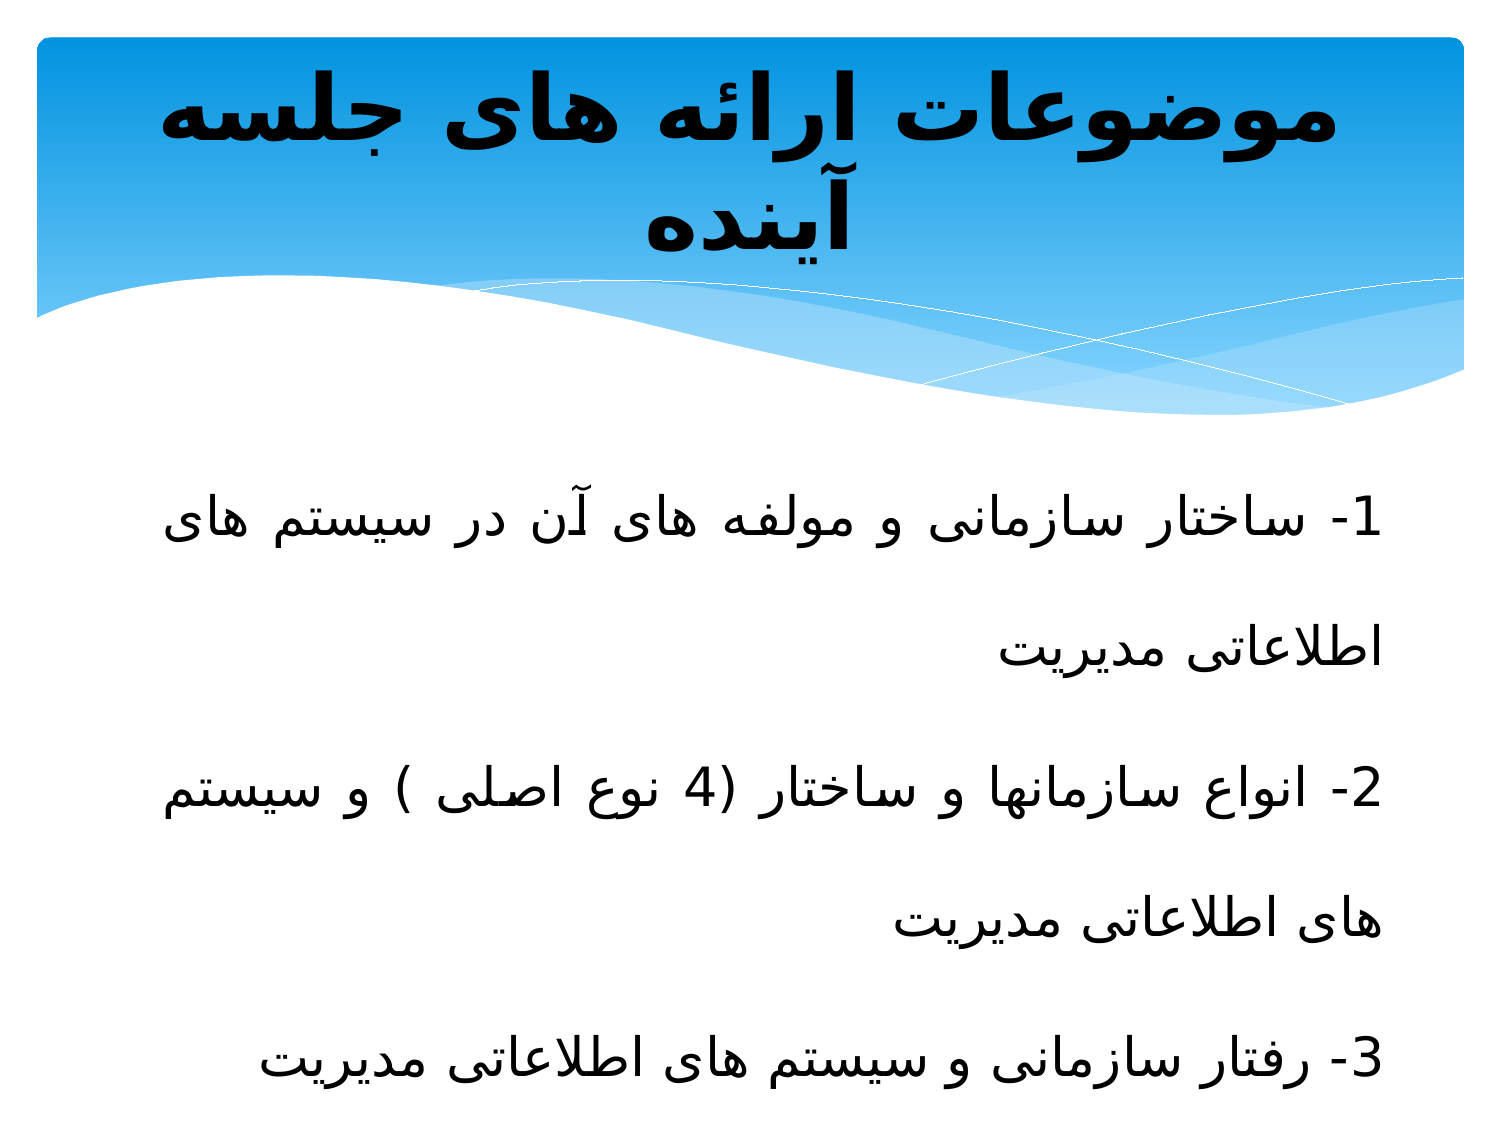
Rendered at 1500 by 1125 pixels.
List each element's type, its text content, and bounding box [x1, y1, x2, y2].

list 1- ساختار سازمانی و مولفه های آن در سیستم های اطلاعاتی مدیریت 2- انواع سازمانها و ساختار (4 نوع اصلی ) و سیستم های اطلاعاتی مدیریت 3- رفتار سازمانی و سیستم های اطلاعاتی مدیریت 4- سازمان به مثابه یک سیستم و جایگاه سیستم های اطلاعاتی در سازمان [143, 408, 1400, 1005]
title موضوعات ارائه های جلسه آینده [75, 55, 1425, 261]
